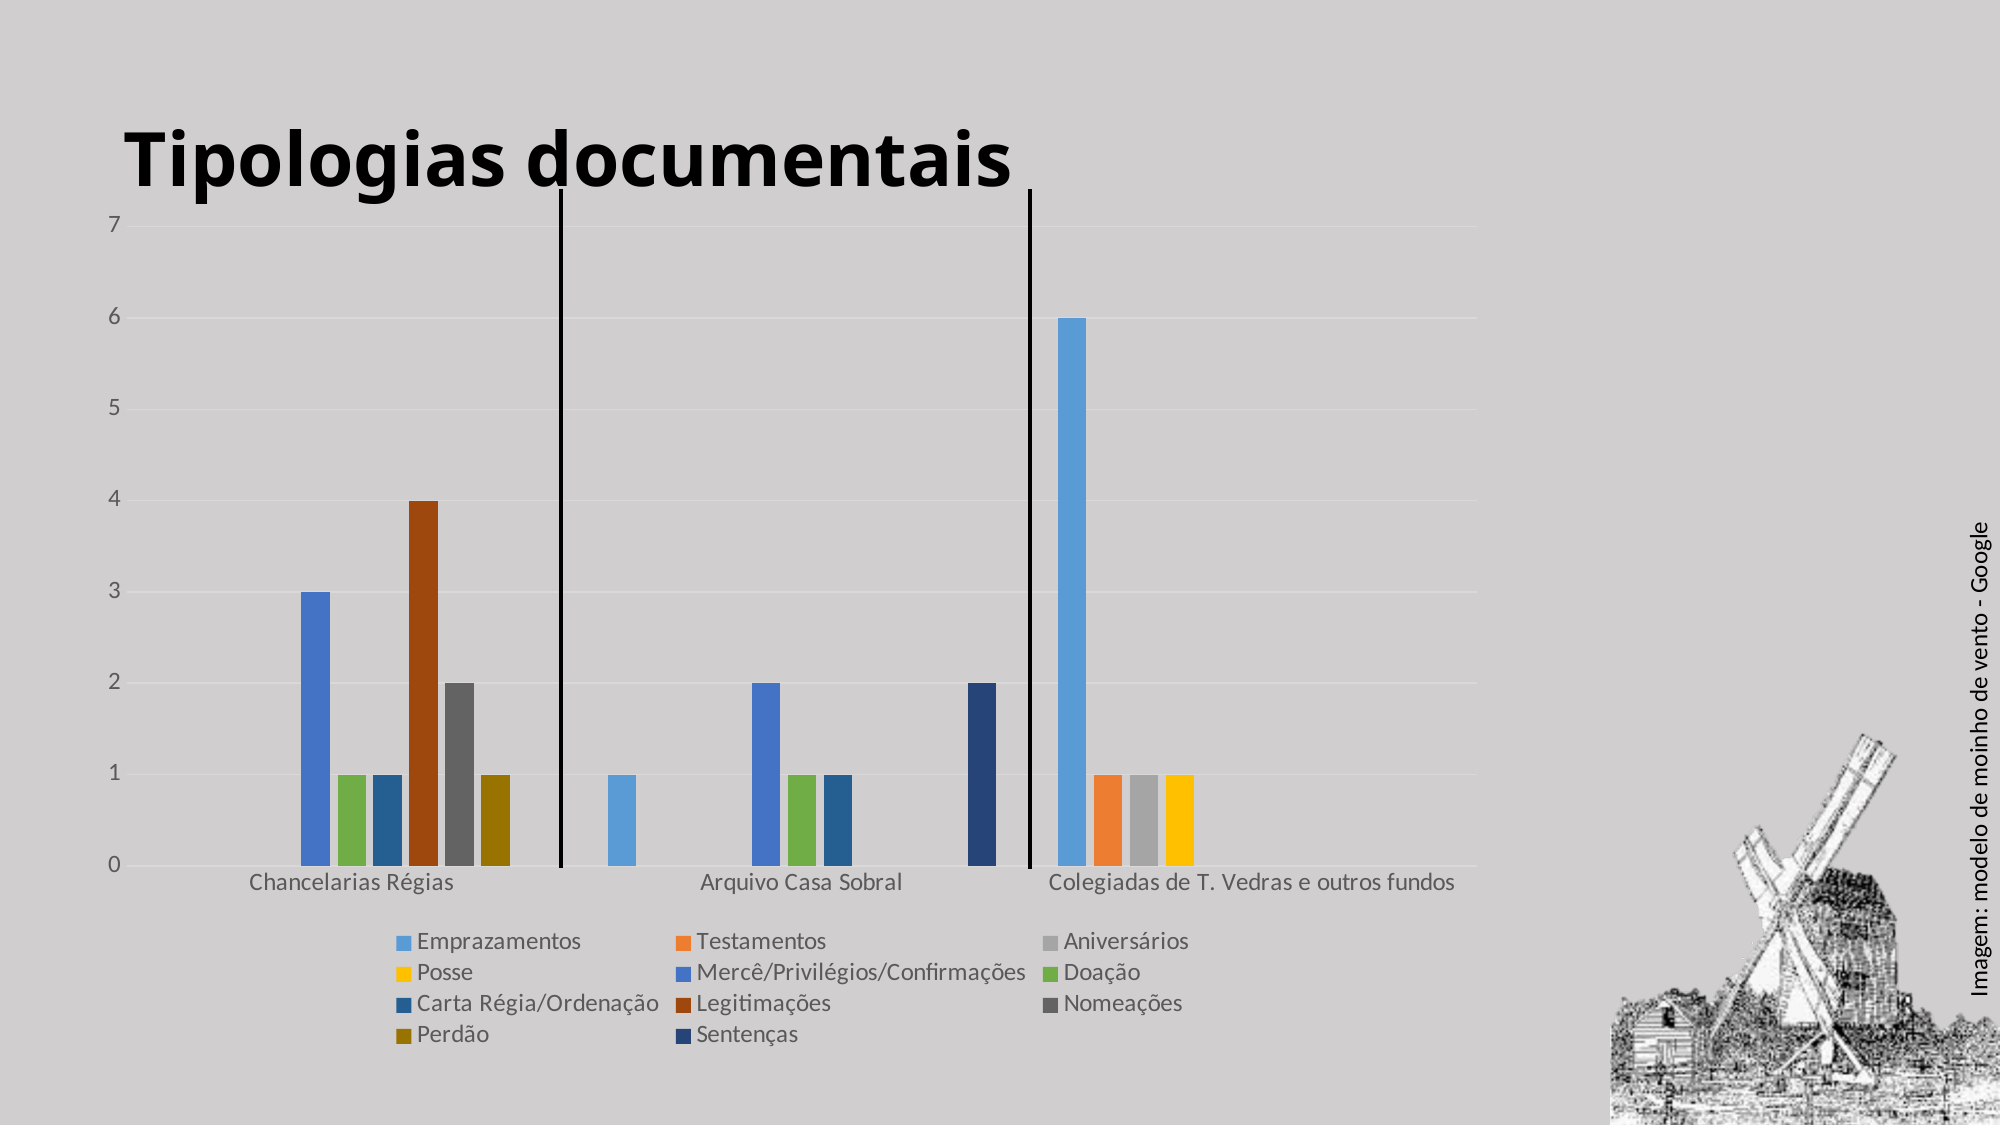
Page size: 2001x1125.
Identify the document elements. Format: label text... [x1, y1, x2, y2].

chart [79, 196, 1506, 1055]
text_box Imagem: modelo de moinho de vento - Google [1955, 503, 2000, 690]
picture [1610, 690, 2000, 1125]
text_box Tipologias documentais [109, 59, 1227, 196]
